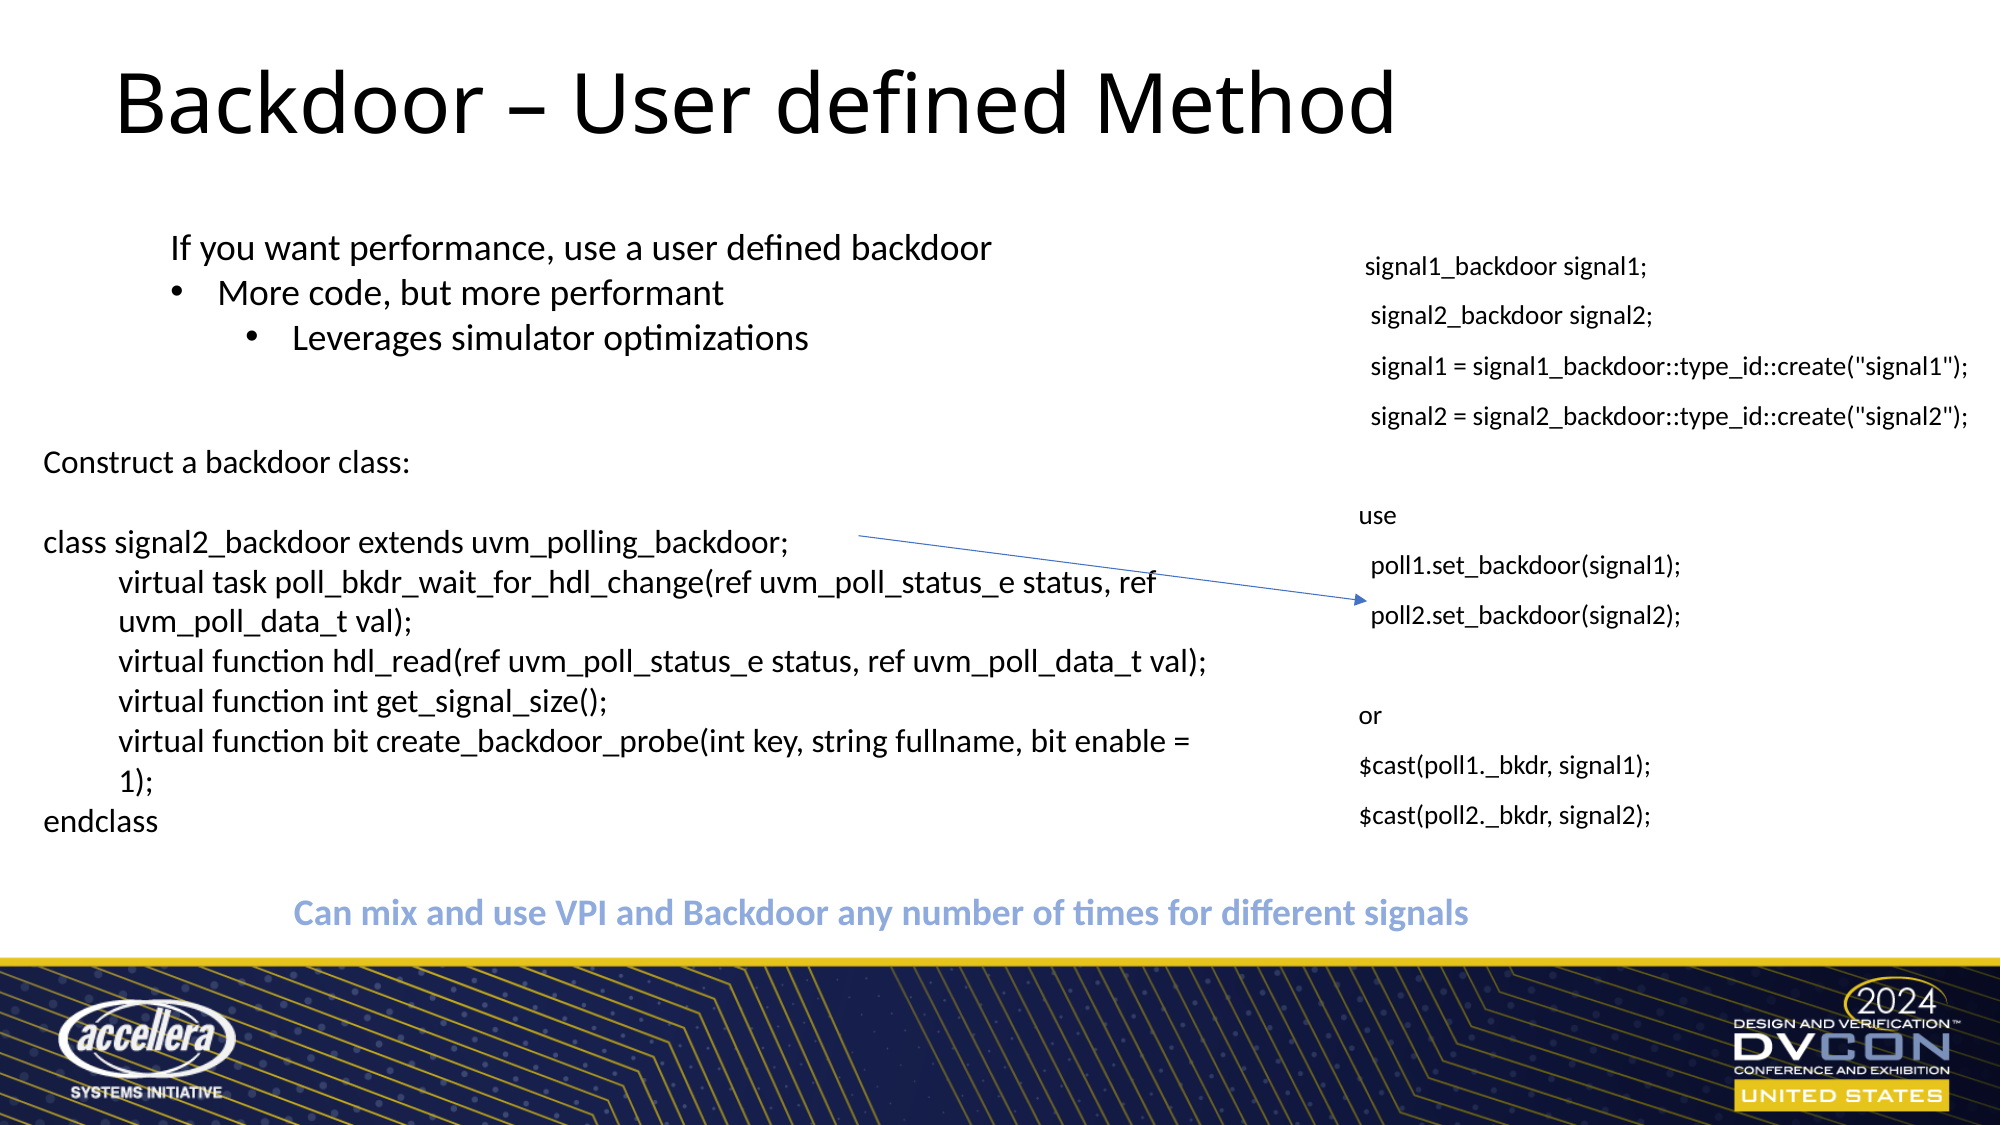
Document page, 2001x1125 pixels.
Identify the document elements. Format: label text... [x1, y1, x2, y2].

text_box Can mix and use VPI and Backdoor any number of times for different signals [279, 880, 1648, 941]
title Backdoor – User defined Method [98, 0, 1824, 216]
text_box Construct a backdoor class: class signal2_backdoor extends uvm_polling_backdoor; virtual task poll_bkdr_wait_for_hdl_change(ref uvm_poll_status_e status, ref uvm_poll_data_t val); virtual function hdl_read(ref uvm_poll_status_e status, ref uvm_poll_data_t val); virtual function int get_signal_size(); virtual function bit create_backdoor_probe(int key, string fullname, bit enable = 1); endclass [28, 432, 1232, 847]
list signal1_backdoor signal1; signal2_backdoor signal2; signal1 = signal1_backdoor::type_id::create("signal1"); signal2 = signal2_backdoor::type_id::create("signal2"); use poll1.set_backdoor(signal1); poll2.set_backdoor(signal2); or $cast(poll1._bkdr, signal1); $cast(poll2._bkdr, signal2); [1295, 244, 2000, 959]
text_box If you want performance, use a user defined backdoor More code, but more performant Leverages simulator optimizations [155, 215, 1168, 365]
picture [0, 0, 2000, 1125]
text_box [858, 535, 1368, 602]
